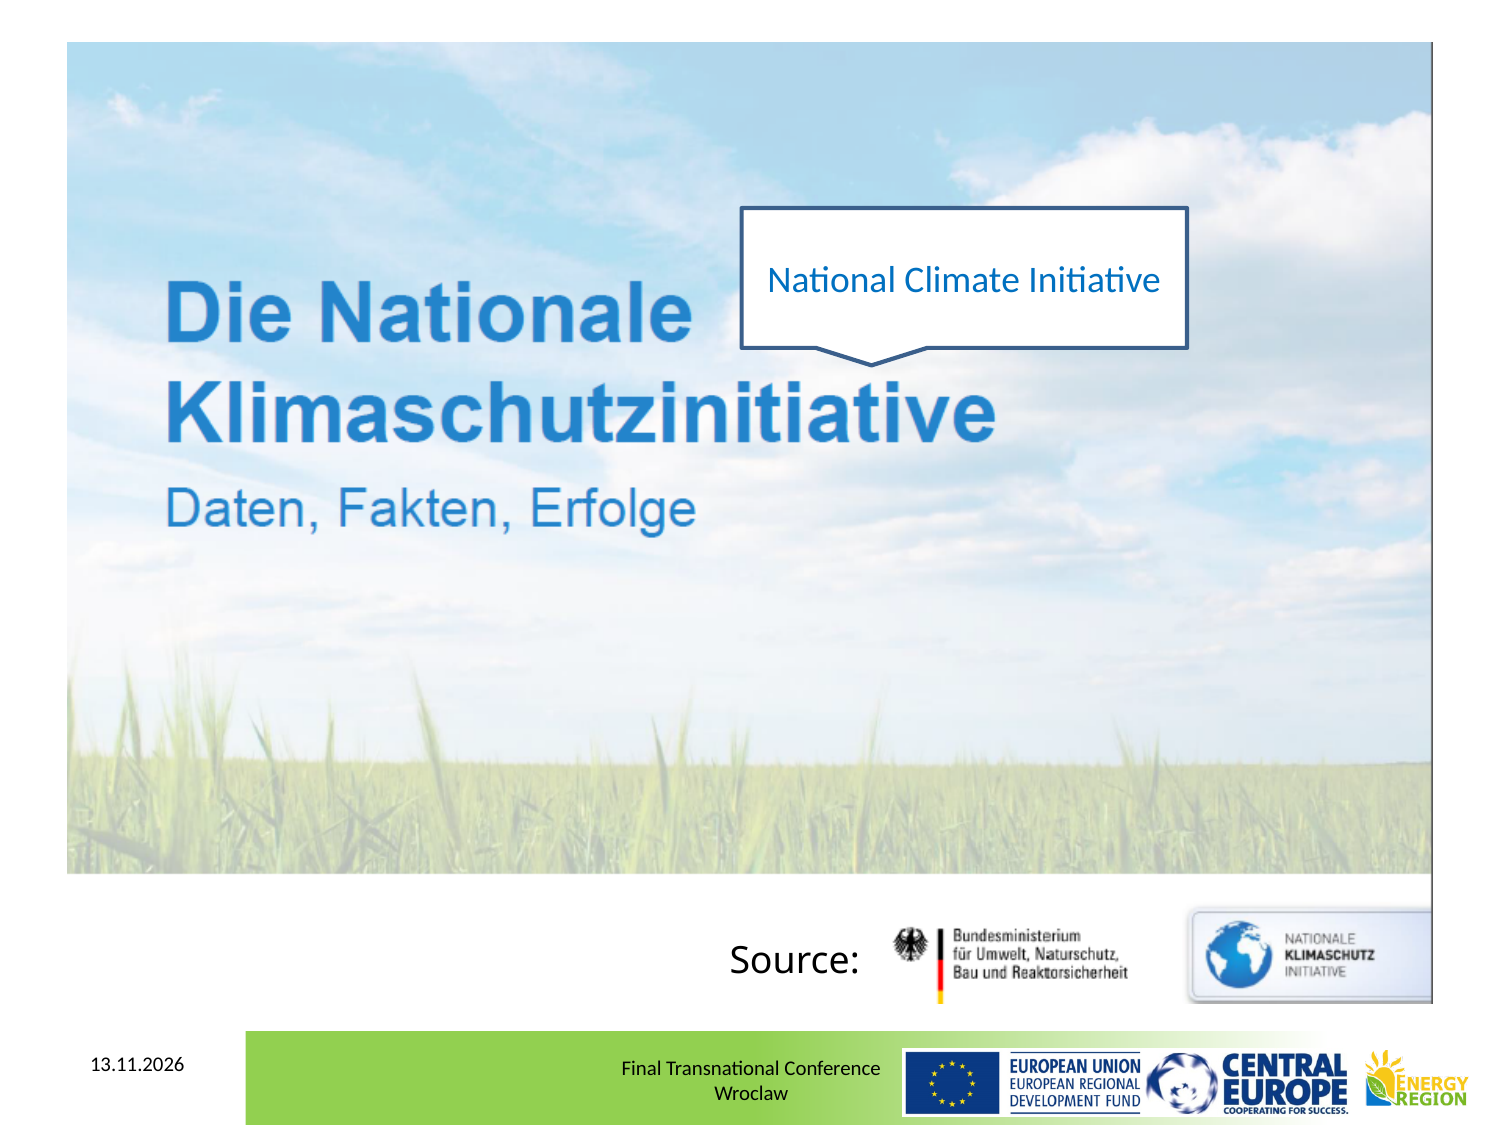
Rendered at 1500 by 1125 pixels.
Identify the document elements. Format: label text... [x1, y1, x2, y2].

picture [67, 42, 1433, 1005]
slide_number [75, 1042, 425, 1103]
picture [902, 1048, 1482, 1117]
footer Final Transnational Conference Wroclaw [513, 1046, 989, 1107]
